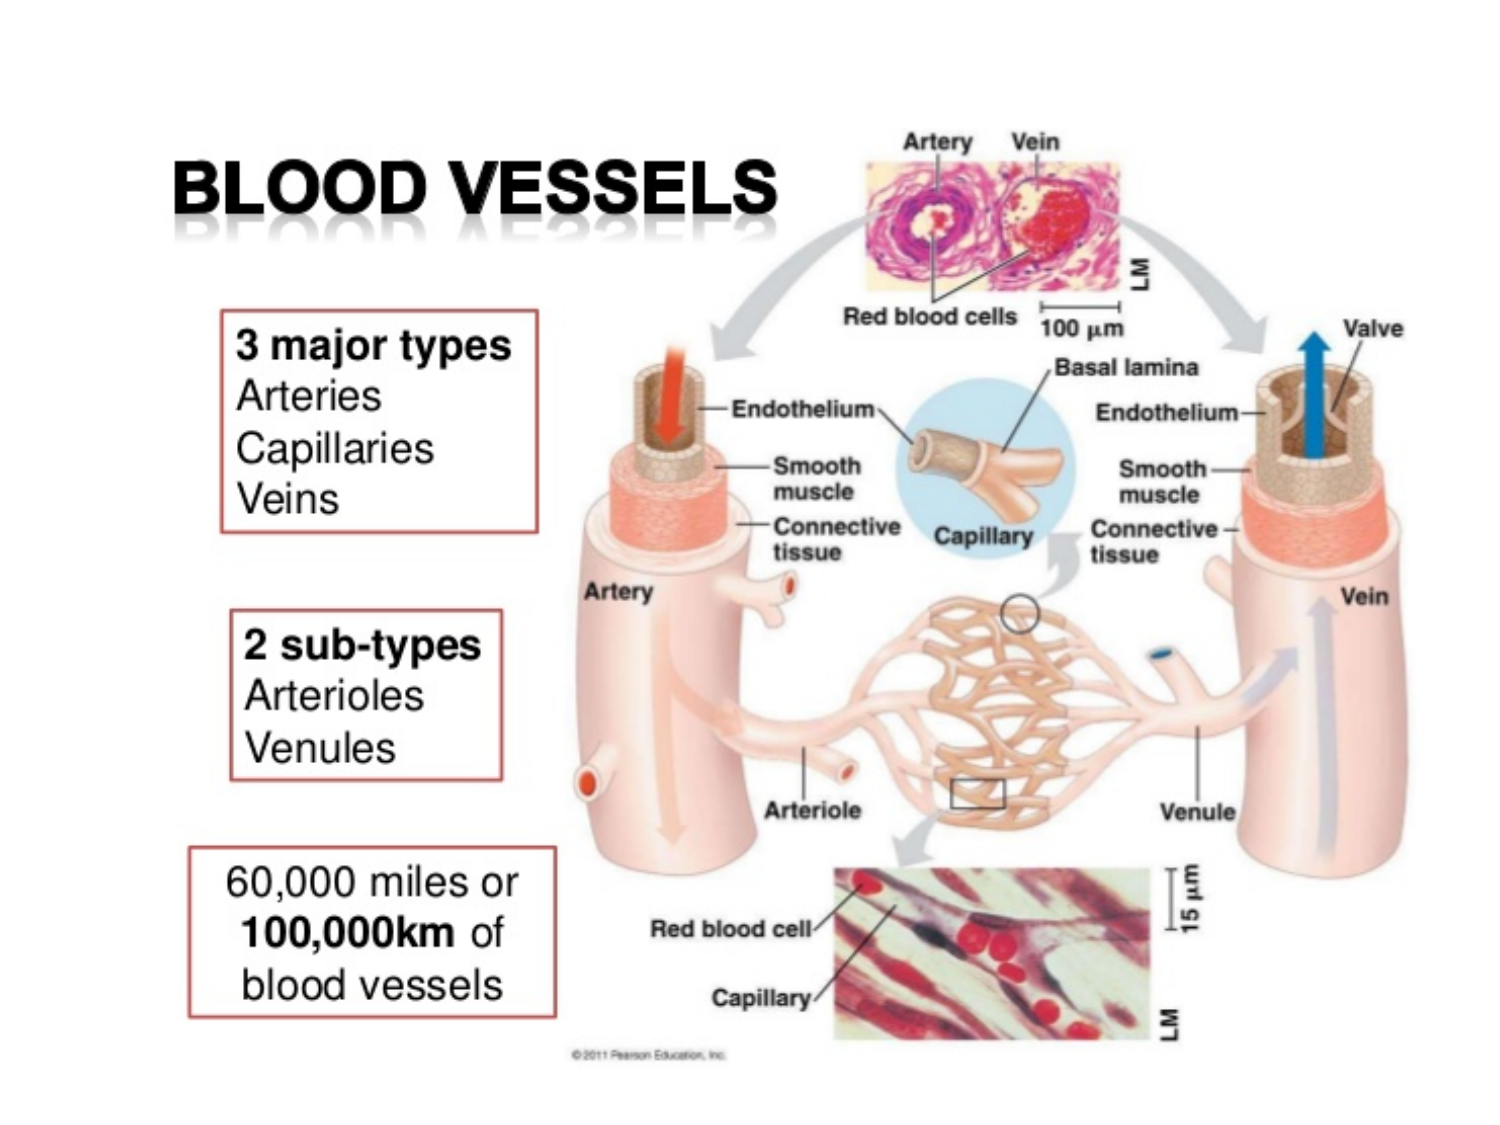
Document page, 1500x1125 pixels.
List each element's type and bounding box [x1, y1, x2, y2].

picture [147, 113, 1438, 1083]
